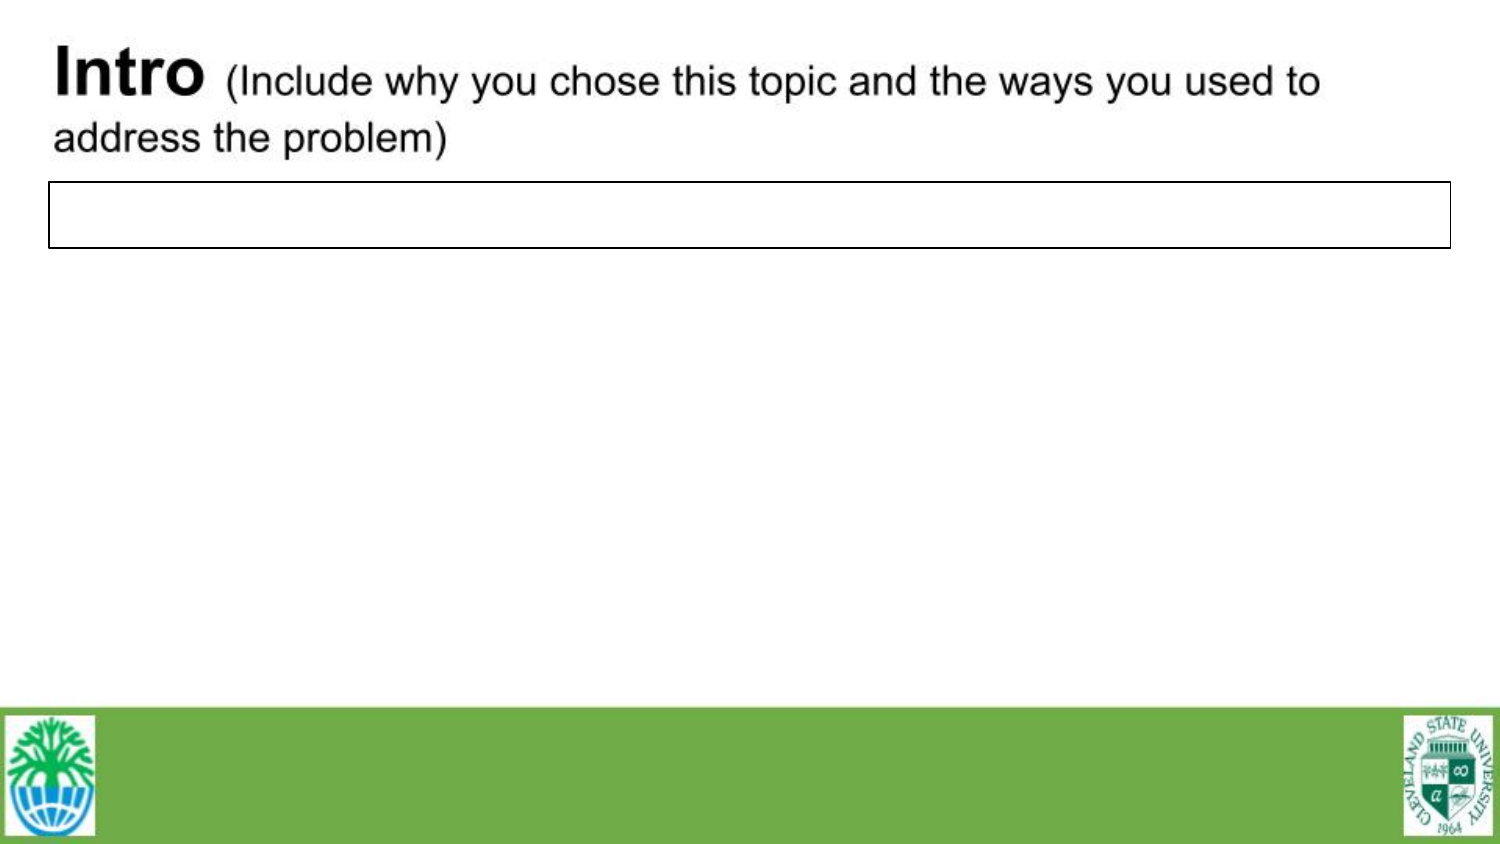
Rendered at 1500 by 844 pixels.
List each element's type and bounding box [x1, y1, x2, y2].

text_box [49, 182, 1451, 248]
picture [0, 0, 1500, 844]
